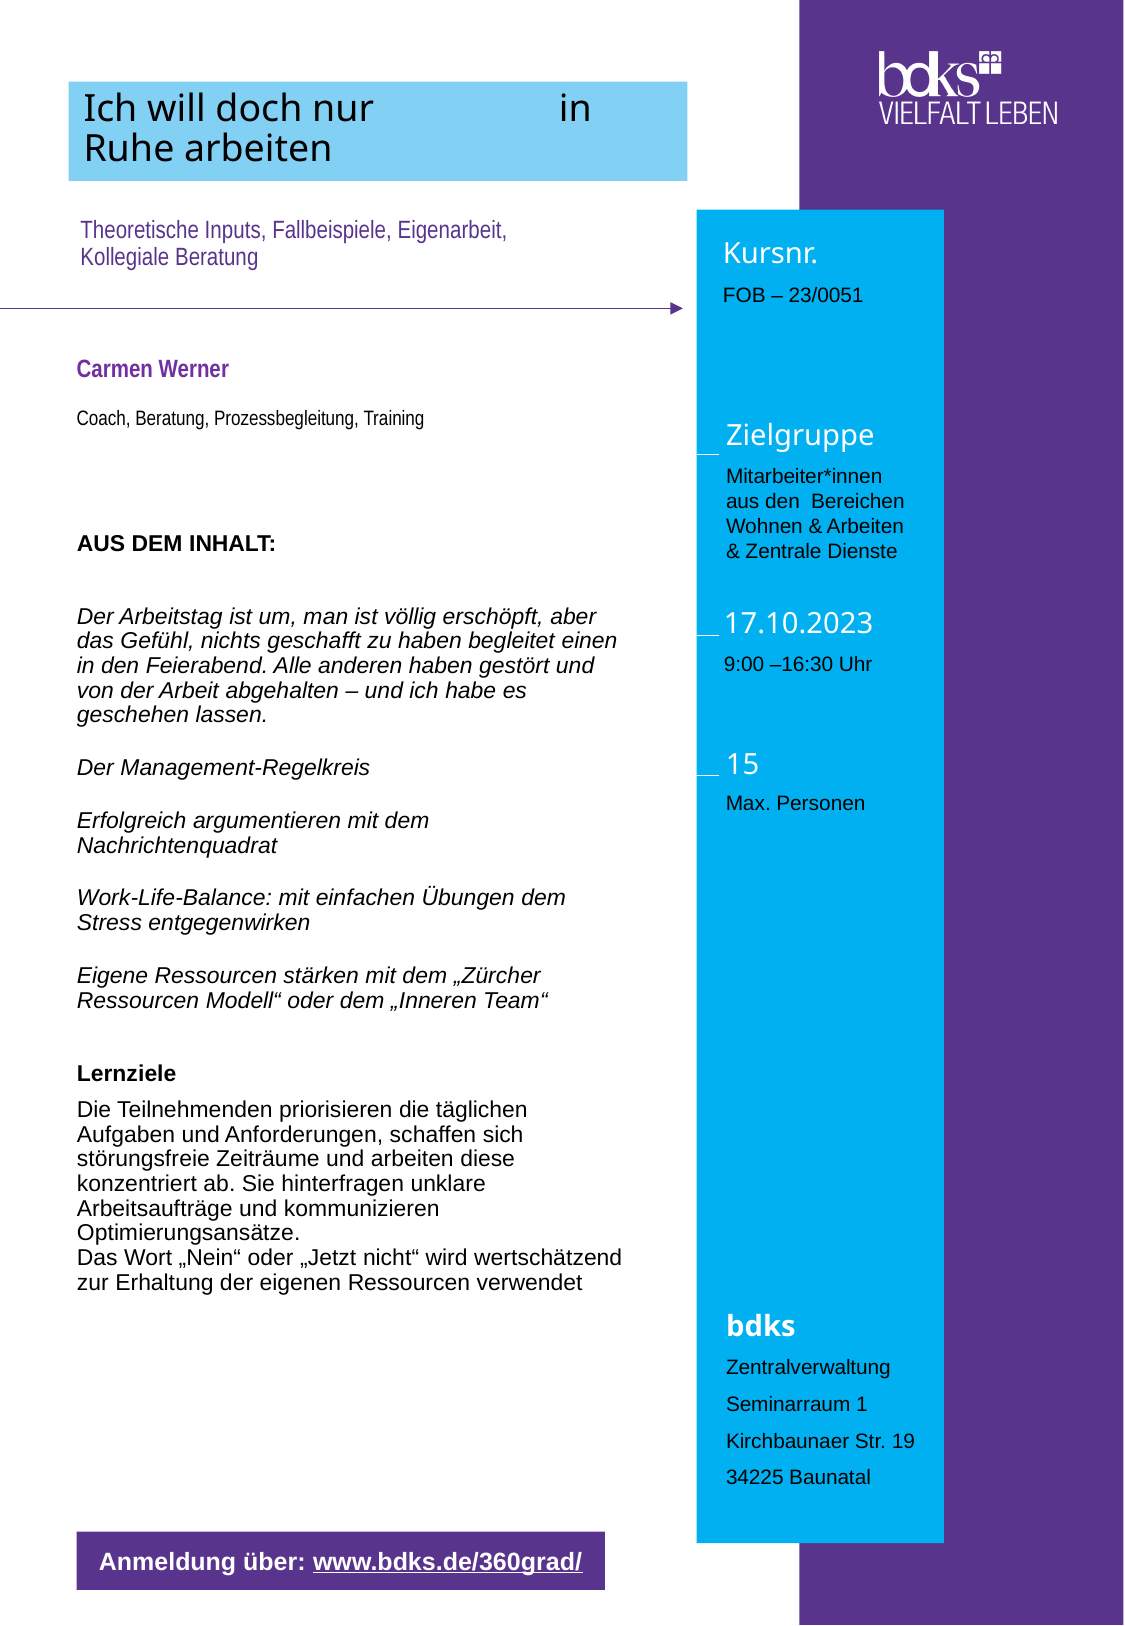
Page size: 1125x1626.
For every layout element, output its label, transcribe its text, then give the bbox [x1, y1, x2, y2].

text_box Kursnr. FOB – 23/0051 [707, 227, 924, 317]
text_box [65, 1086, 651, 1536]
text_box 15 Max. Personen [710, 737, 954, 859]
text_box Zielgruppe Mitarbeiter*innen aus den Bereichen Wohnen & Arbeiten & Zentrale Dienste [710, 408, 927, 498]
text_box 17.10.2023 9:00 –16:30 Uhr [708, 596, 952, 686]
text_box Carmen Werner Coach, Beratung, Prozessbegleitung, Training [61, 348, 683, 489]
text_box AUS DEM INHALT: Der Arbeitstag ist um, man ist völlig erschöpft, aber das Gefühl, nichts geschafft zu haben begleitet einen in den Feierabend. Alle anderen haben gestört und von der Arbeit abgehalten – und ich habe es geschehen lassen. Der Management-Regelkreis Erfolgreich argumentieren mit dem Nachrichtenquadrat Work-Life-Balance: mit einfachen Übungen dem Stress entgegenwirken Eigene Ressourcen stärken mit dem „Zürcher Ressourcen Modell“ oder dem „Inneren Team“ Lernziele Die Teilnehmenden priorisieren die täglichen Aufgaben und Anforderungen, schaffen sich störungsfreie Zeiträume und arbeiten diese konzentriert ab. Sie hinterfragen unklare Arbeitsaufträge und kommunizieren Optimierungsansätze. Das Wort „Nein“ oder „Jetzt nicht“ wird wertschätzend zur Erhaltung der eigenen Ressourcen verwendet [61, 523, 644, 1011]
picture [879, 51, 1057, 124]
text_box Theoretische Inputs, Fallbeispiele, Eigenarbeit, Kollegiale Beratung [65, 209, 606, 278]
text_box bdks Zentralverwaltung Seminarraum 1 Kirchbaunaer Str. 19 34225 Baunatal [710, 1299, 957, 1500]
text_box [696, 209, 945, 635]
slide_number 55 [794, 1506, 1048, 1593]
text_box [696, 636, 945, 775]
text_box Ich will doch nur in Ruhe arbeiten [68, 81, 688, 181]
text_box Anmeldung über: www.bdks.de/360grad/ [76, 1531, 605, 1590]
text_box [798, 0, 1124, 1625]
text_box [696, 777, 945, 1544]
